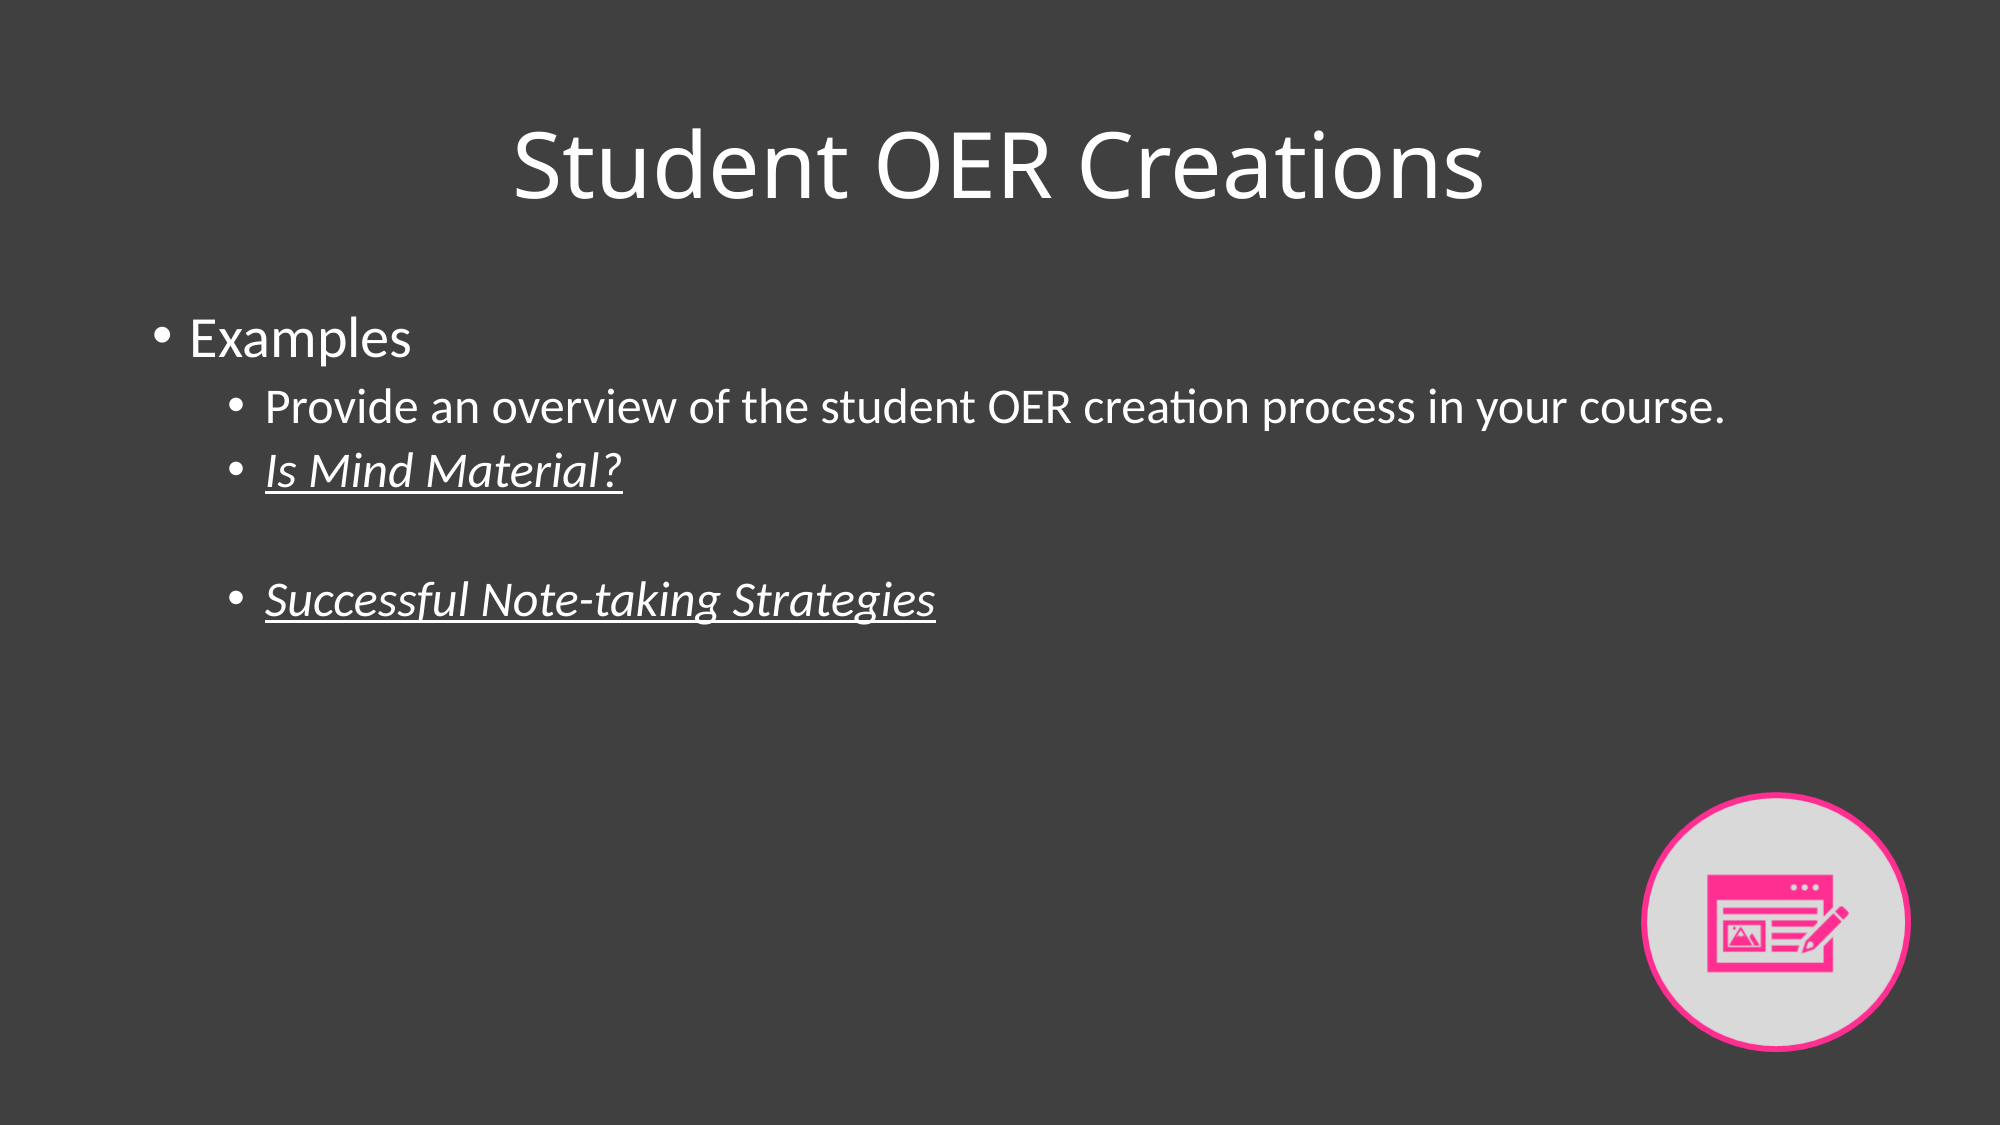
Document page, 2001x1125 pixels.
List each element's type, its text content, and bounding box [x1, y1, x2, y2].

title Student OER Creations [137, 59, 1863, 278]
picture [1641, 792, 1911, 1052]
list Examples Provide an overview of the student OER creation process in your course. Is Mind Material? Successful Note-taking Strategies [137, 299, 1863, 1014]
